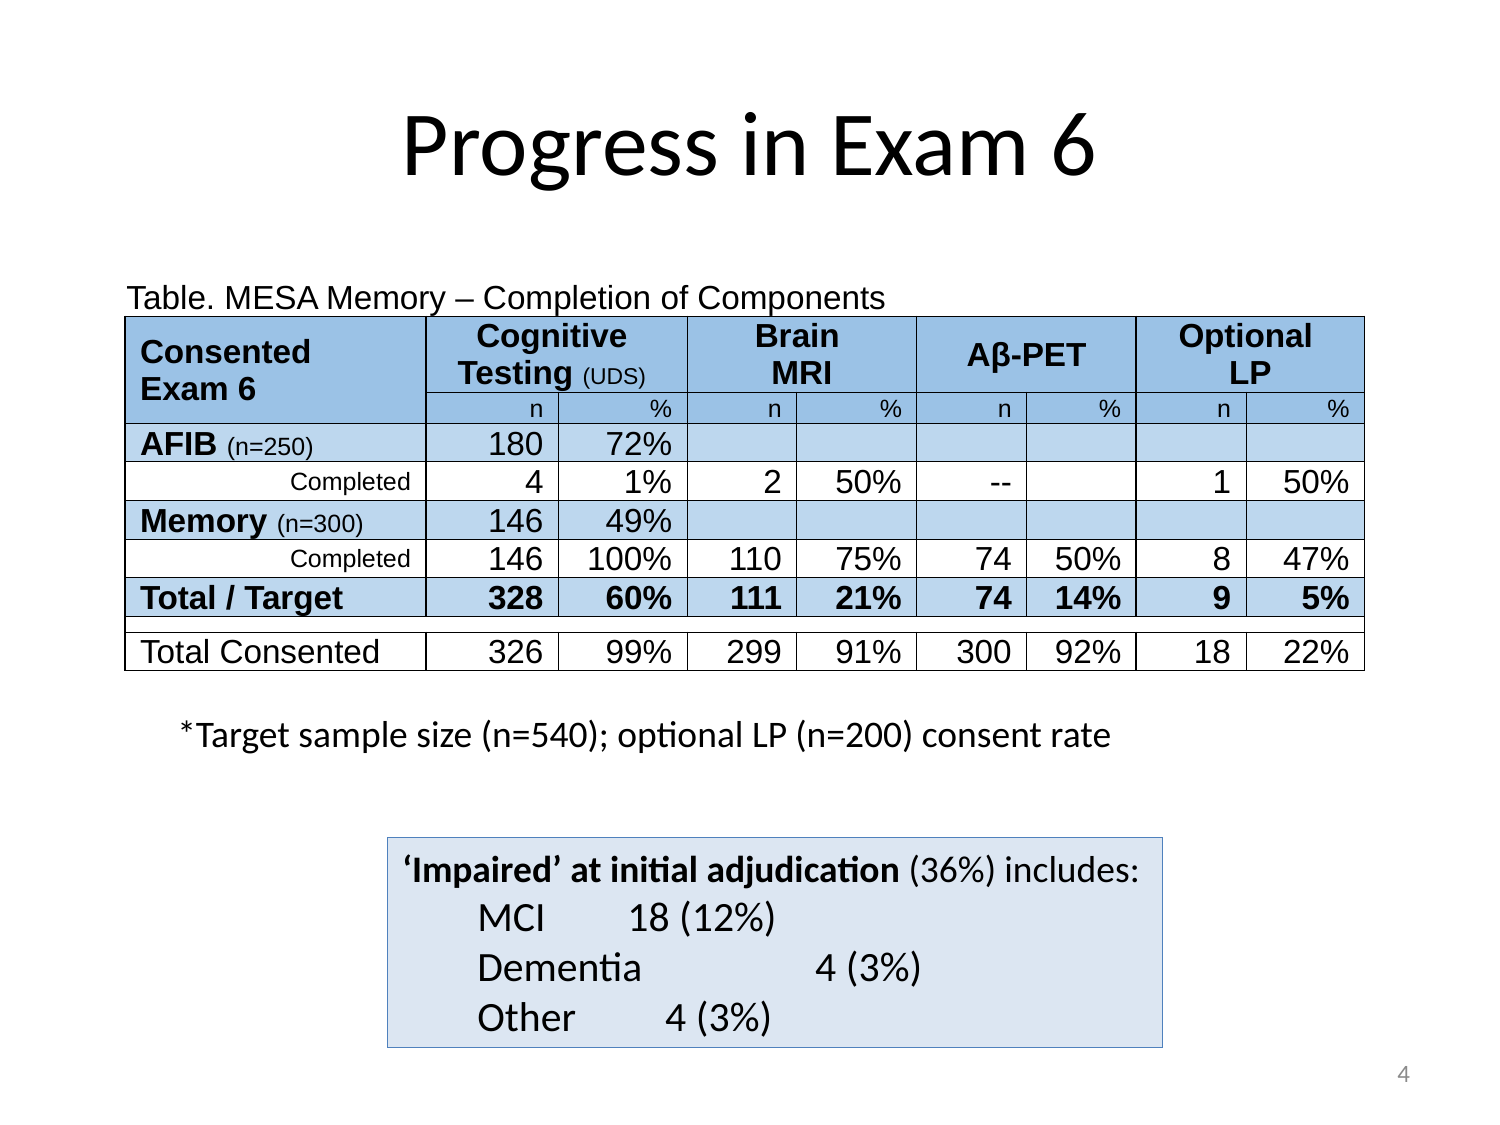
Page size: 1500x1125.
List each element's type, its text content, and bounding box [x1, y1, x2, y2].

table_cell 146 [427, 540, 558, 577]
table_cell 5% [1247, 578, 1364, 616]
table_cell 99% [559, 633, 687, 670]
table_cell 50% [1027, 540, 1135, 577]
text_box ‘Impaired’ at initial adjudication (36%) includes: MCI 18 (12%) Dementia 4 (3%) Other 4 (3%) [387, 837, 1163, 1048]
table_cell 22% [1247, 633, 1364, 670]
table_cell Total Consented [126, 633, 425, 670]
table_cell [1027, 462, 1135, 500]
table_cell 21% [797, 578, 916, 616]
text_box *Target sample size (n=540); optional LP (n=200) consent rate [162, 703, 1338, 763]
table_cell [688, 501, 796, 539]
table_cell 328 [427, 578, 558, 616]
table_cell 72% [559, 424, 687, 461]
table_cell 50% [797, 462, 916, 500]
table_cell [126, 617, 1364, 632]
table_cell 49% [559, 501, 687, 539]
table_cell 100% [559, 540, 687, 577]
table_cell [797, 501, 916, 539]
table_cell 91% [797, 633, 916, 670]
table_cell [1137, 424, 1246, 461]
table_cell [917, 424, 1026, 461]
slide_number 4 [1074, 1042, 1425, 1103]
table_cell % [797, 393, 916, 423]
table_cell 60% [559, 578, 687, 616]
table_header Table. MESA Memory – Completion of Components [125, 278, 1365, 316]
table_cell 299 [688, 633, 796, 670]
table_cell [1027, 424, 1135, 461]
table_cell [1137, 501, 1246, 539]
table_cell 180 [427, 424, 558, 461]
table_cell [917, 501, 1026, 539]
table_cell Optional LP [1137, 317, 1364, 392]
table_cell 111 [688, 578, 796, 616]
table_cell [688, 424, 796, 461]
table_cell 92% [1027, 633, 1135, 670]
table_cell % [559, 393, 687, 423]
table_cell Completed [126, 540, 425, 577]
table_cell 4 [427, 462, 558, 500]
table_cell n [427, 393, 558, 423]
table_cell 74 [917, 540, 1026, 577]
table_cell Total / Target [126, 578, 425, 616]
title Progress in Exam 6 [75, 45, 1425, 233]
table_cell n [917, 393, 1026, 423]
table_cell Completed [126, 462, 425, 500]
table_cell Aβ-PET [917, 317, 1135, 392]
table_cell 18 [1137, 633, 1246, 670]
table_cell [1247, 424, 1364, 461]
table_cell % [1027, 393, 1135, 423]
table_cell 75% [797, 540, 916, 577]
table_cell Brain MRI [688, 317, 916, 392]
table_cell 326 [427, 633, 558, 670]
table_cell [1027, 501, 1135, 539]
table_cell 110 [688, 540, 796, 577]
table_cell 146 [427, 501, 558, 539]
table_cell 8 [1137, 540, 1246, 577]
table_cell % [1247, 393, 1364, 423]
table_cell 2 [688, 462, 796, 500]
table_cell 1% [559, 462, 687, 500]
table_cell [1247, 501, 1364, 539]
table_cell 300 [917, 633, 1026, 670]
table_cell 1 [1137, 462, 1246, 500]
table_cell Memory (n=300) [126, 501, 425, 539]
table_cell 50% [1247, 462, 1364, 500]
table_cell 74 [917, 578, 1026, 616]
table_cell Consented Exam 6 [126, 317, 425, 423]
table_cell n [688, 393, 796, 423]
table_cell AFIB (n=250) [126, 424, 425, 461]
table_cell 47% [1247, 540, 1364, 577]
table_cell n [1137, 393, 1246, 423]
table_cell 14% [1027, 578, 1135, 616]
table_cell Cognitive Testing (UDS) [427, 317, 687, 392]
table_cell 9 [1137, 578, 1246, 616]
table_cell [797, 424, 916, 461]
table_cell -- [917, 462, 1026, 500]
